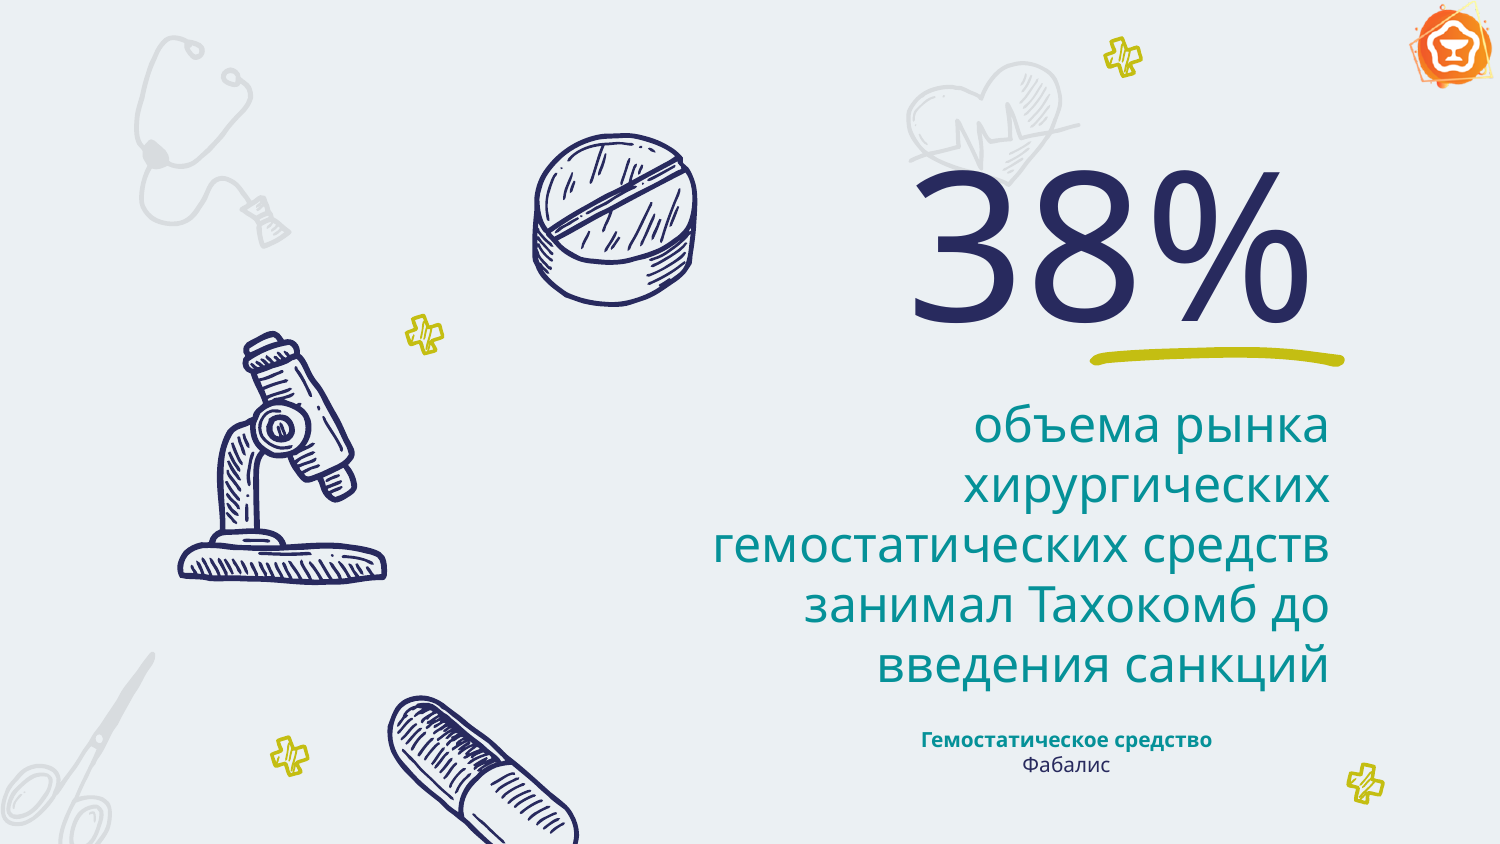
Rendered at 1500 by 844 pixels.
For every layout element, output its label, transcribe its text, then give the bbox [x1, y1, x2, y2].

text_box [176, 329, 388, 587]
subtitle объема рынка хирургических гемостатических средств занимал Тахокомб до введения санкций [637, 377, 1346, 712]
text_box [1091, 349, 1343, 365]
title 38% [630, 132, 1333, 378]
text_box Гемостатическое средство Фабалис [762, 711, 1371, 792]
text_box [379, 701, 587, 844]
picture [1406, 0, 1500, 97]
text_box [531, 132, 700, 308]
text_box [404, 313, 445, 356]
